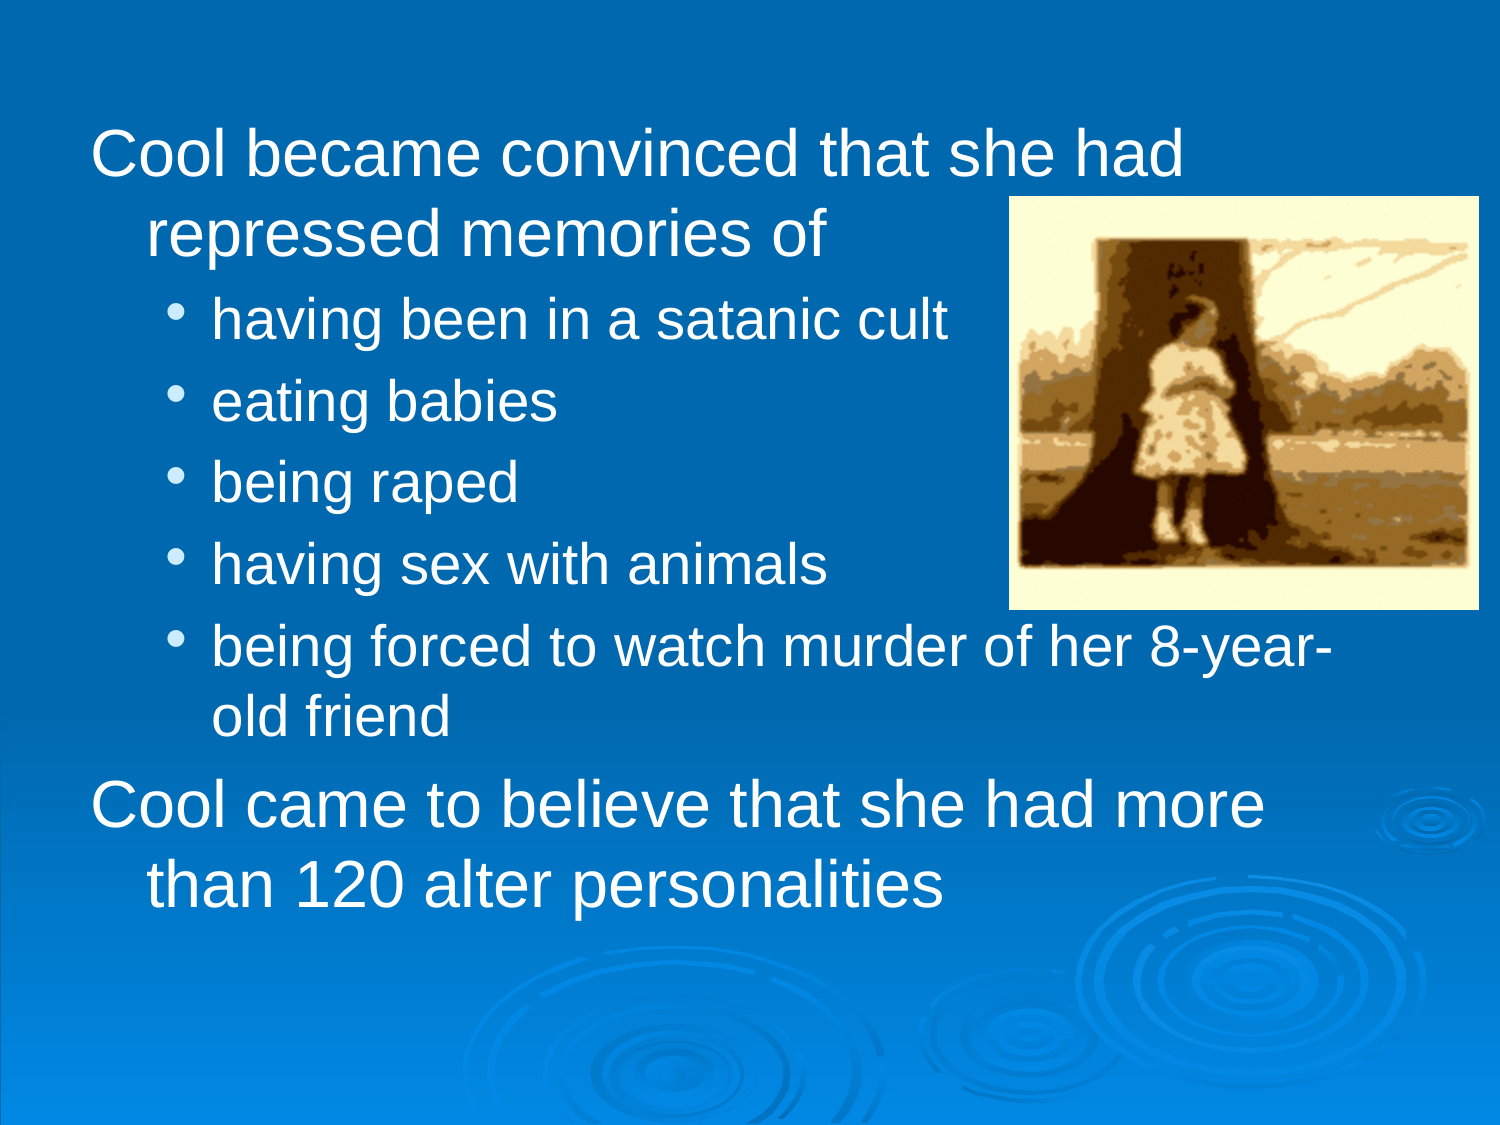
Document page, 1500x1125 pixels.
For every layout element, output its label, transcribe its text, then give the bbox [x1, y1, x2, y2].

picture [1009, 196, 1479, 610]
list Cool became convinced that she had repressed memories of having been in a satanic cult eating babies being raped having sex with animals being forced to watch murder of her 8-year-old friend Cool came to believe that she had more than 120 alter personalities [75, 101, 1425, 1005]
